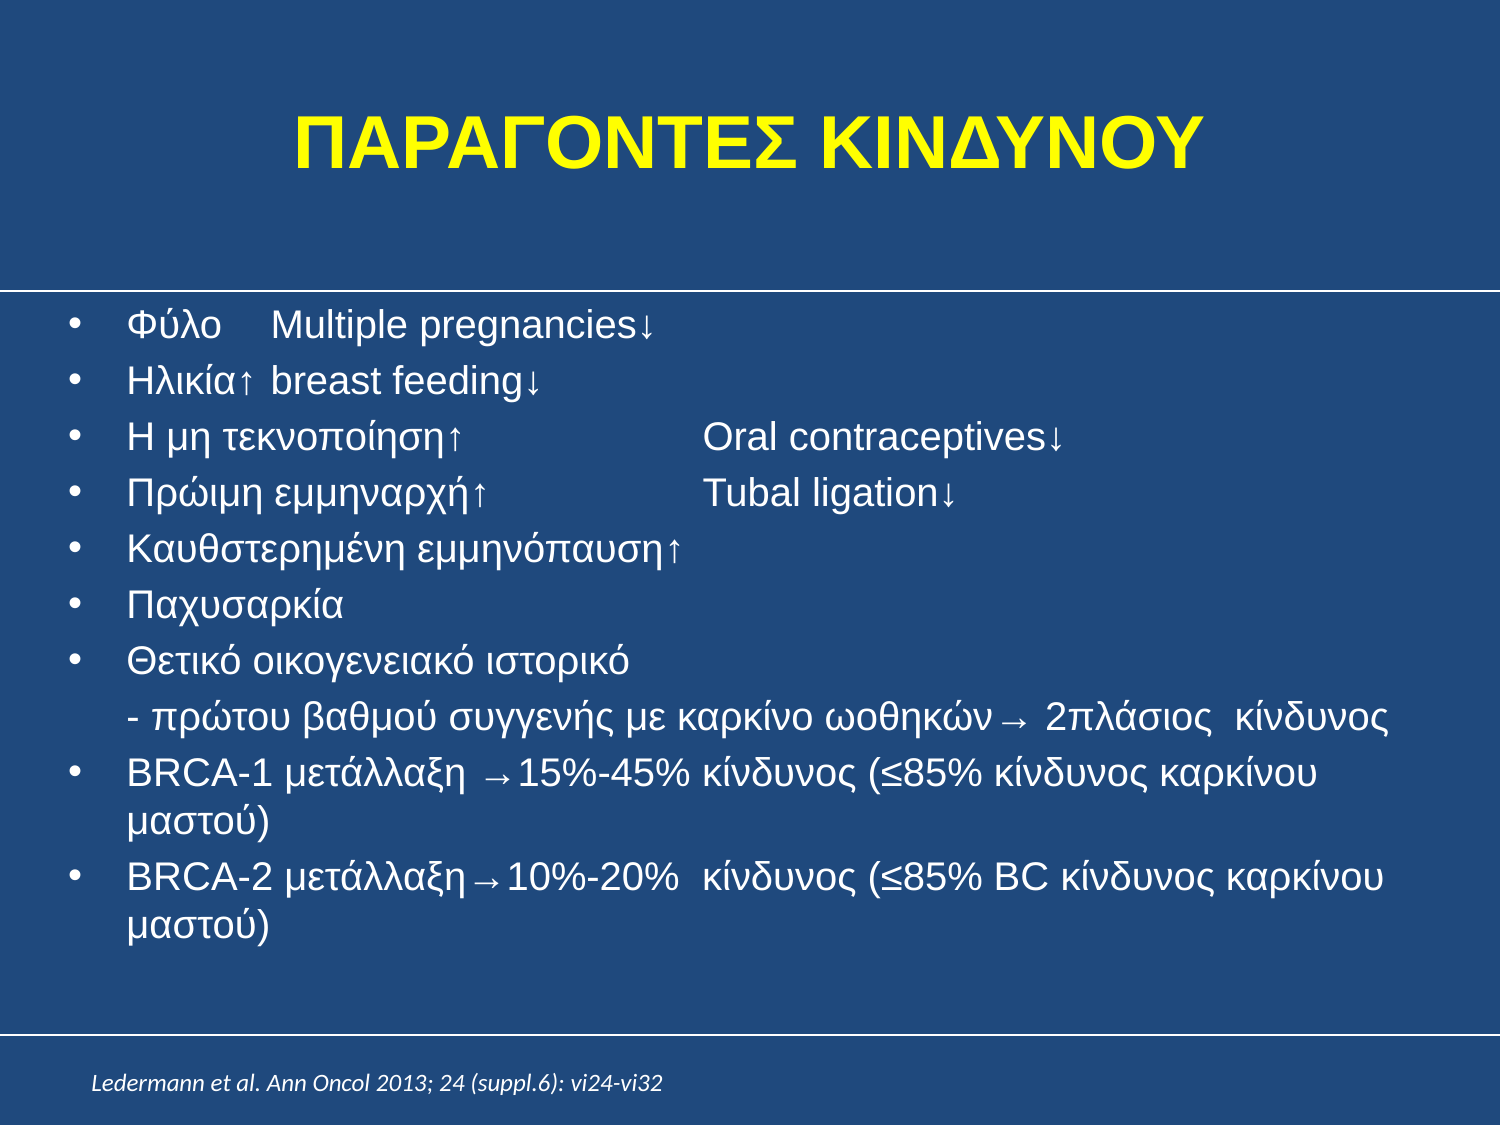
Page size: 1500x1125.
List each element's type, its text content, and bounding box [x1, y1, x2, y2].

text_box Ledermann et al. Ann Oncol 2013; 24 (suppl.6): vi24-vi32 [76, 1058, 857, 1104]
title ΠΑΡΑΓΟΝΤΕΣ ΚΙΝΔΥΝΟΥ [75, 45, 1425, 233]
list Φύλο Multiple pregnancies↓ Ηλικία↑ breast feeding↓ Η μη τεκνοποίηση↑ Oral contraceptives↓ Πρώιμη εμμηναρχή↑ Tubal ligation↓ Καυθστερημένη εμμηνόπαυση↑ Παχυσαρκία Θετικό οικογενειακό ιστορικό - πρώτου βαθμού συγγενής με καρκίνο ωοθηκών→ 2πλάσιος κίνδυνος BRCA-1 μετάλλαξη →15%-45% κίνδυνος (≤85% κίνδυνος καρκίνου μαστού) BRCA-2 μετάλλαξη→10%-20% κίνδυνος (≤85% BC κίνδυνος καρκίνου μαστού) [53, 300, 1424, 966]
